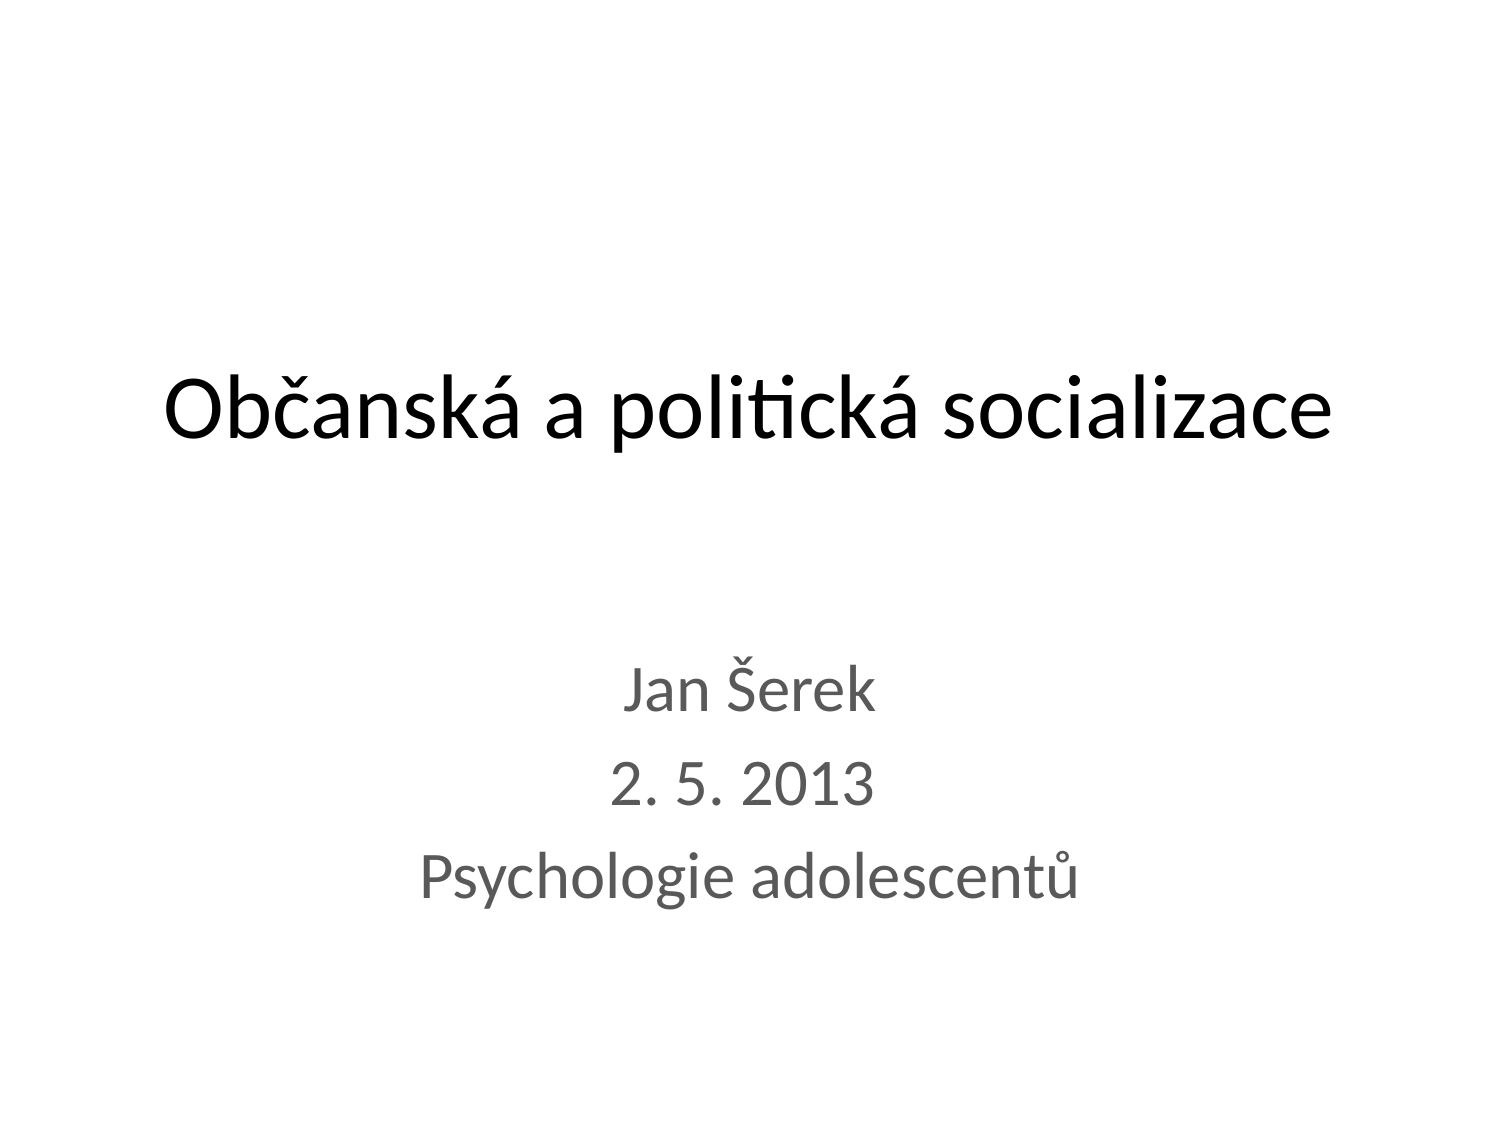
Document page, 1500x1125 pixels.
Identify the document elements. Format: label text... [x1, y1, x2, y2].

title Občanská a politická socializace [112, 281, 1388, 523]
subtitle Jan Šerek 2. 5. 2013 Psychologie adolescentů [225, 637, 1275, 925]
